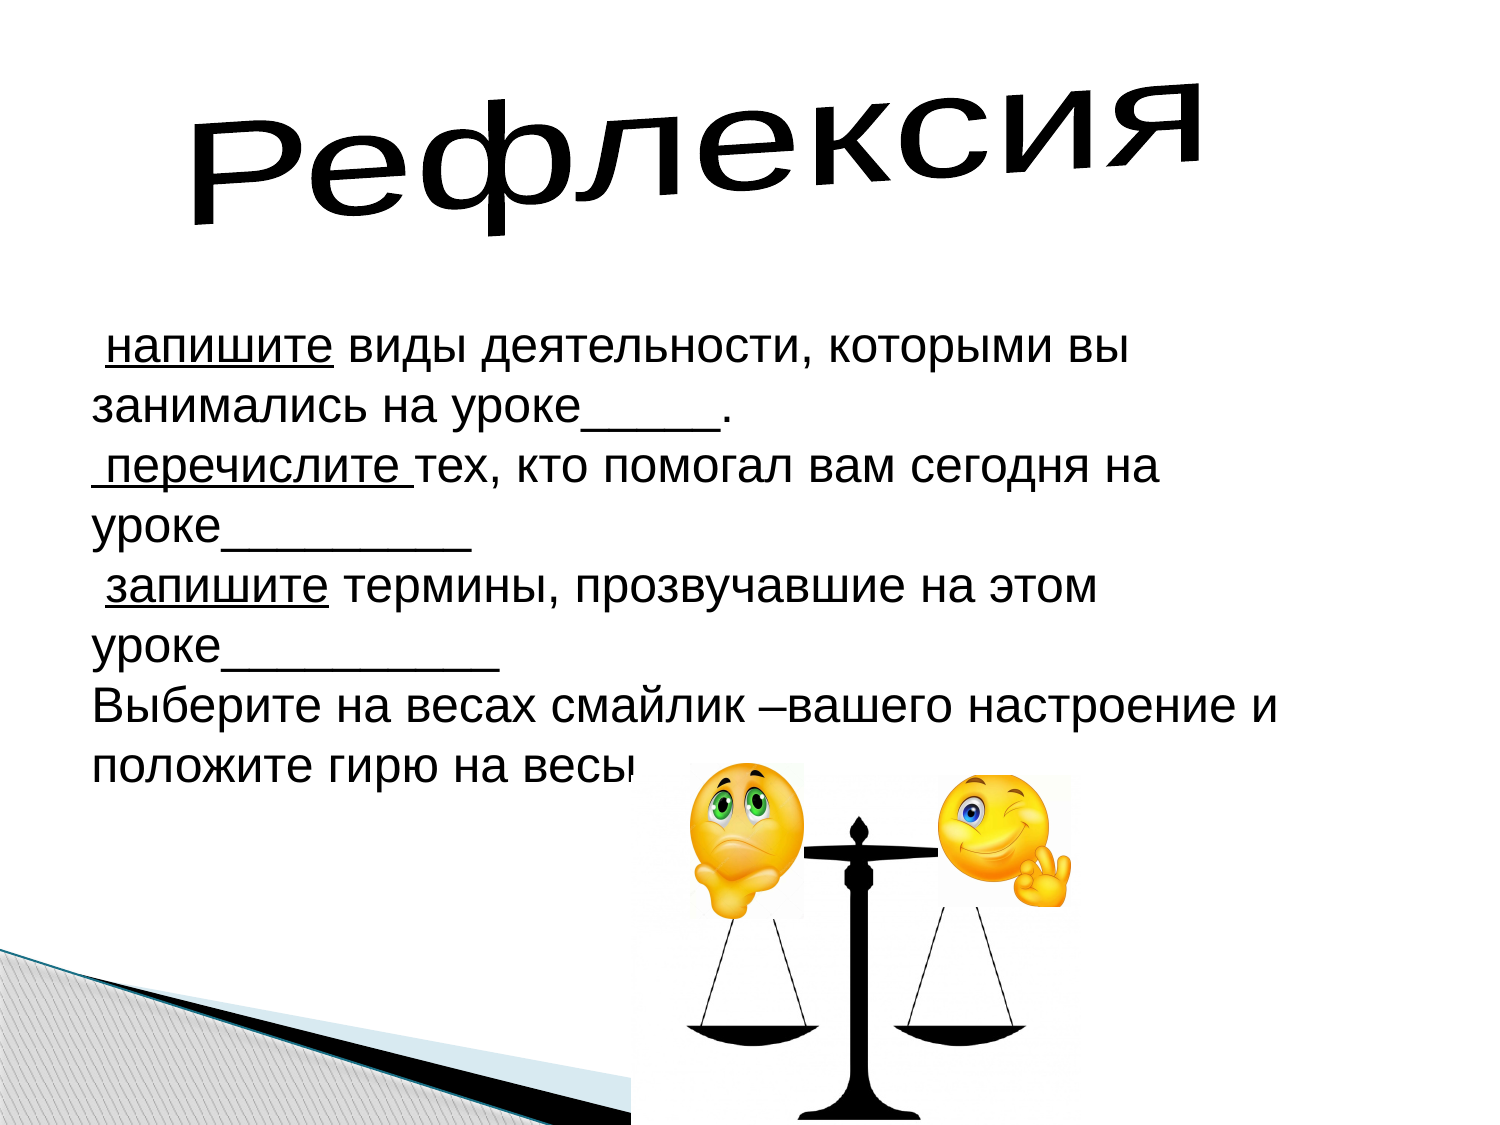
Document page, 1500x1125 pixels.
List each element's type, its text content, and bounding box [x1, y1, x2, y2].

picture [631, 762, 1081, 1125]
text_box напишите виды деятельности, которыми вы занимались на уроке_____. перечислите тех, кто помогал вам сегодня на уроке_________ запишите термины, прозвучавшие на этом уроке__________ Выберите на весах смайлик –вашего настроение и положите гирю на весы. [76, 304, 1306, 800]
